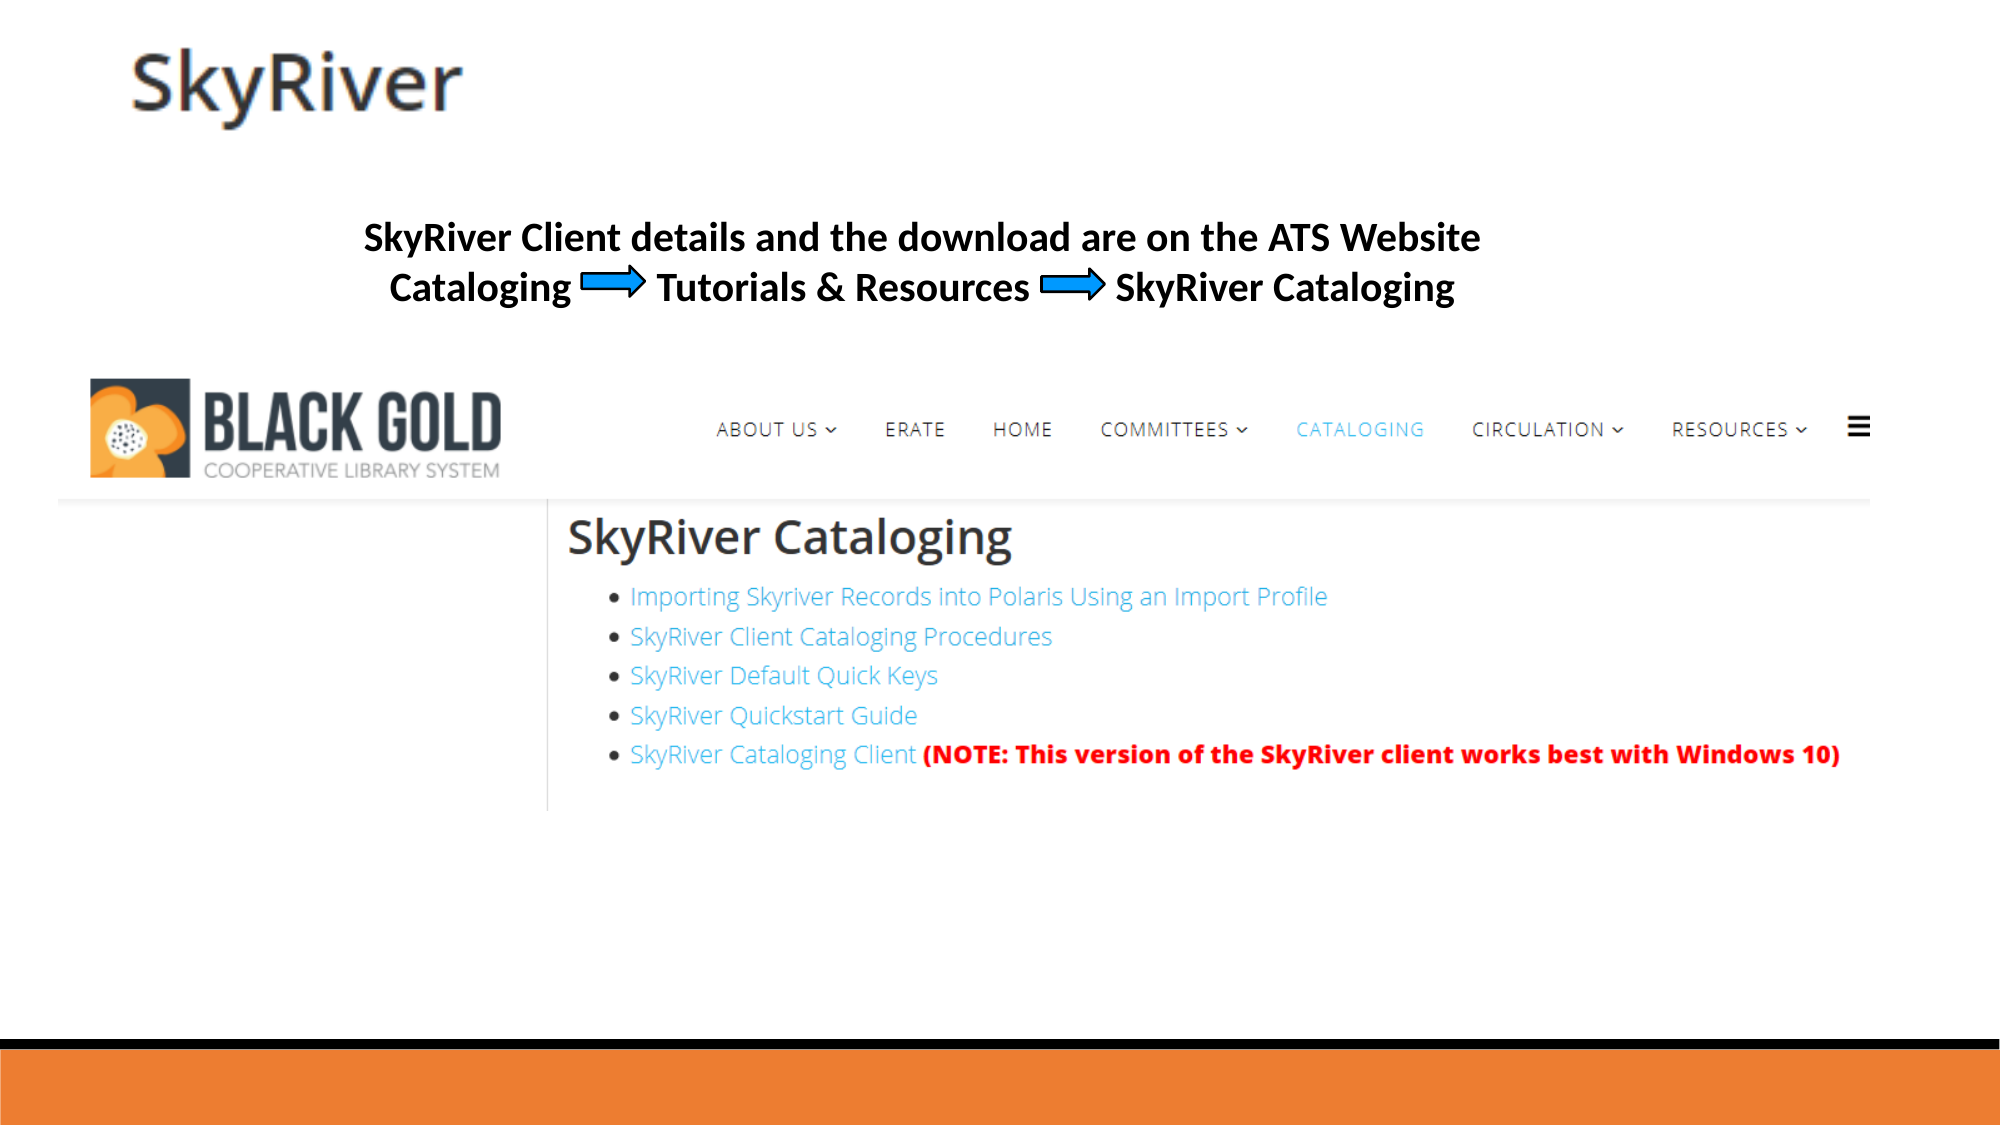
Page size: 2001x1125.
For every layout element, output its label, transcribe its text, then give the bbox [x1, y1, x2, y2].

text_box SkyRiver Client details and the download are on the ATS Website Cataloging Tutorials & Resources SkyRiver Cataloging [348, 202, 1497, 318]
picture [108, 40, 485, 148]
picture [57, 360, 1871, 812]
text_box [580, 264, 646, 298]
text_box [1040, 267, 1106, 301]
